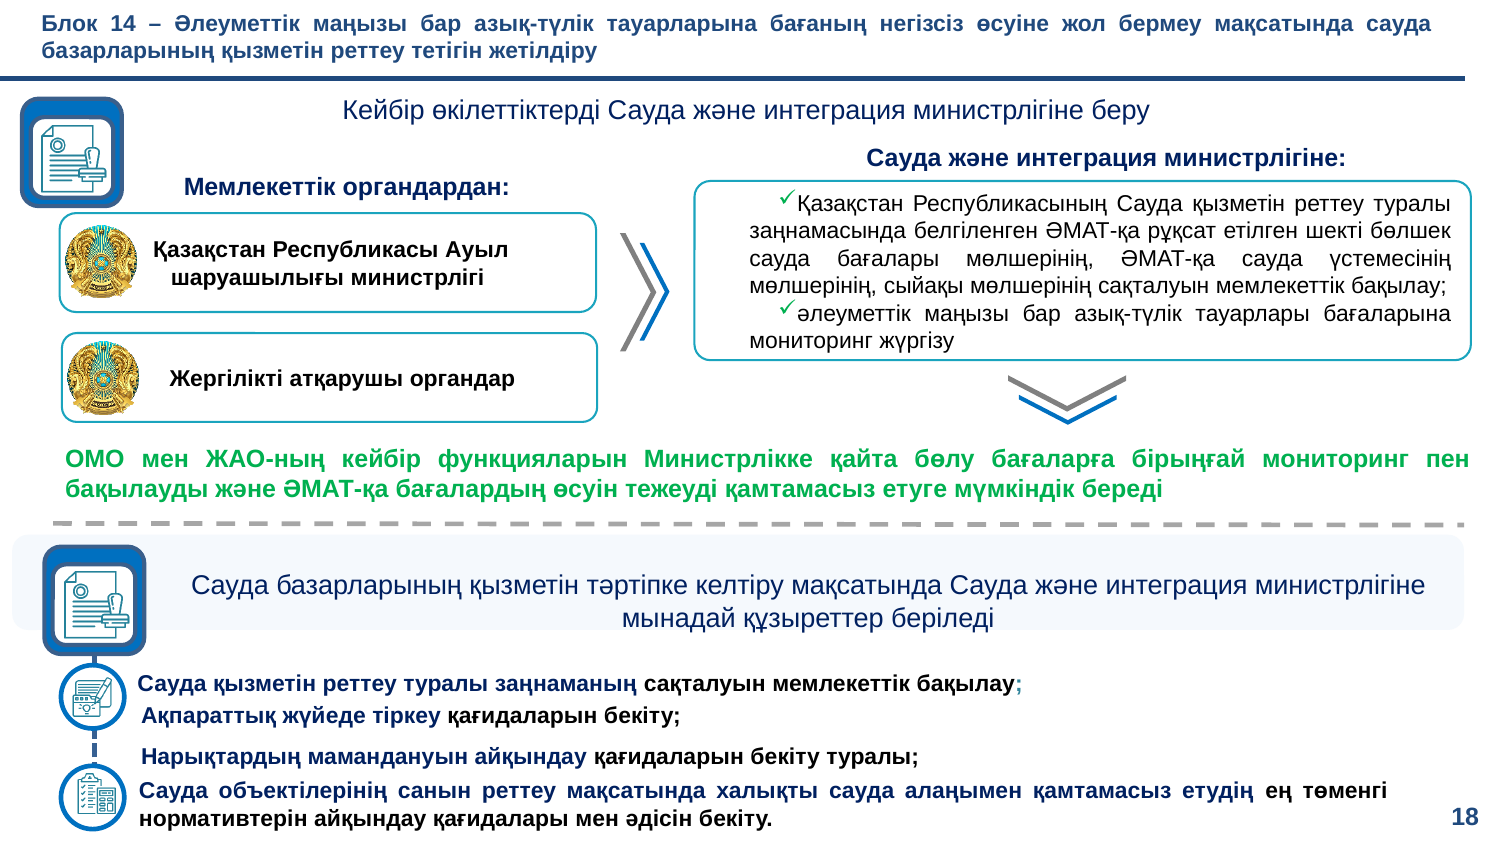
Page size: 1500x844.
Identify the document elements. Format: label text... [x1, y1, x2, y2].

text_box [99, 726, 110, 730]
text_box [1042, 340, 1093, 460]
picture [67, 341, 139, 415]
text_box Сауда және интеграция министрлігіне: [808, 133, 1406, 179]
text_box [19, 96, 124, 209]
picture [65, 224, 137, 299]
text_box Сауда қызметін реттеу туралы заңнаманың сақталуын мемлекеттік бақылау; [122, 660, 1494, 703]
text_box [58, 663, 89, 718]
text_box 18 [1436, 793, 1496, 839]
text_box Қазақстан Республикасының Сауда қызметін реттеу туралы заңнамасында белгіленген ӘМАТ-қа рұқсат етілген шекті бөлшек сауда бағалары мөлшерінің, ӘМАТ-қа сауда үстемесінің мөлшерінің, сыйақы мөлшерінің сақталуын мемлекеттік бақылау; әлеуметтік маңызы бар азық-түлік тауарлары бағаларына мониторинг жүргізу [692, 178, 1473, 363]
text_box [58, 763, 124, 832]
text_box [10, 532, 1467, 633]
picture [36, 121, 111, 196]
text_box Сауда базарларының қызметін тәртіпке келтіру мақсатында Сауда және интеграция министрлігіне мынадай құзыреттер беріледі [150, 560, 1467, 640]
text_box Кейбір өкілеттіктерді Сауда және интеграция министрлігіне беру [107, 87, 1392, 133]
text_box [50, 562, 89, 642]
text_box Мемлекеттік органдардан: [138, 163, 557, 209]
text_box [619, 232, 670, 352]
text_box Қазақстан Республикасы Ауыл шаруашылығы министрлігі [57, 210, 599, 315]
picture [76, 773, 118, 814]
text_box Нарықтардың мамандануын айқындау қағидаларын бекіту туралы; [126, 734, 1423, 777]
picture [59, 567, 134, 642]
text_box ОМО мен ЖАО-ның кейбір функцияларын Министрлікке қайта бөлу бағаларға бірыңғай мониторинг пен бақылауды және ӘМАТ-қа бағалардың өсуін тежеуді қамтамасыз етуге мүмкіндік береді [50, 435, 1487, 510]
text_box [99, 562, 132, 566]
text_box Жергілікті атқарушы органдар [59, 330, 600, 425]
text_box [99, 663, 127, 721]
text_box Блок 14 – Әлеуметтік маңызы бар азық-түлік тауарларына бағаның негізсіз өсуіне жол бермеу мақсатында сауда базарларының қызметін реттеу тетігін жетілдіру [26, 1, 1448, 71]
text_box Сауда объектілерінің санын реттеу мақсатында халықты сауда алаңымен қамтамасыз етудің ең төменгі нормативтерін айқындау қағидалары мен әдісін бекіту. [124, 768, 1403, 838]
text_box [42, 544, 147, 657]
text_box Ақпараттық жүйеде тіркеу қағидаларын бекіту; [126, 693, 1423, 734]
text_box [1126, 205, 1157, 240]
text_box [75, 726, 89, 731]
picture [71, 675, 114, 718]
text_box [28, 115, 107, 191]
